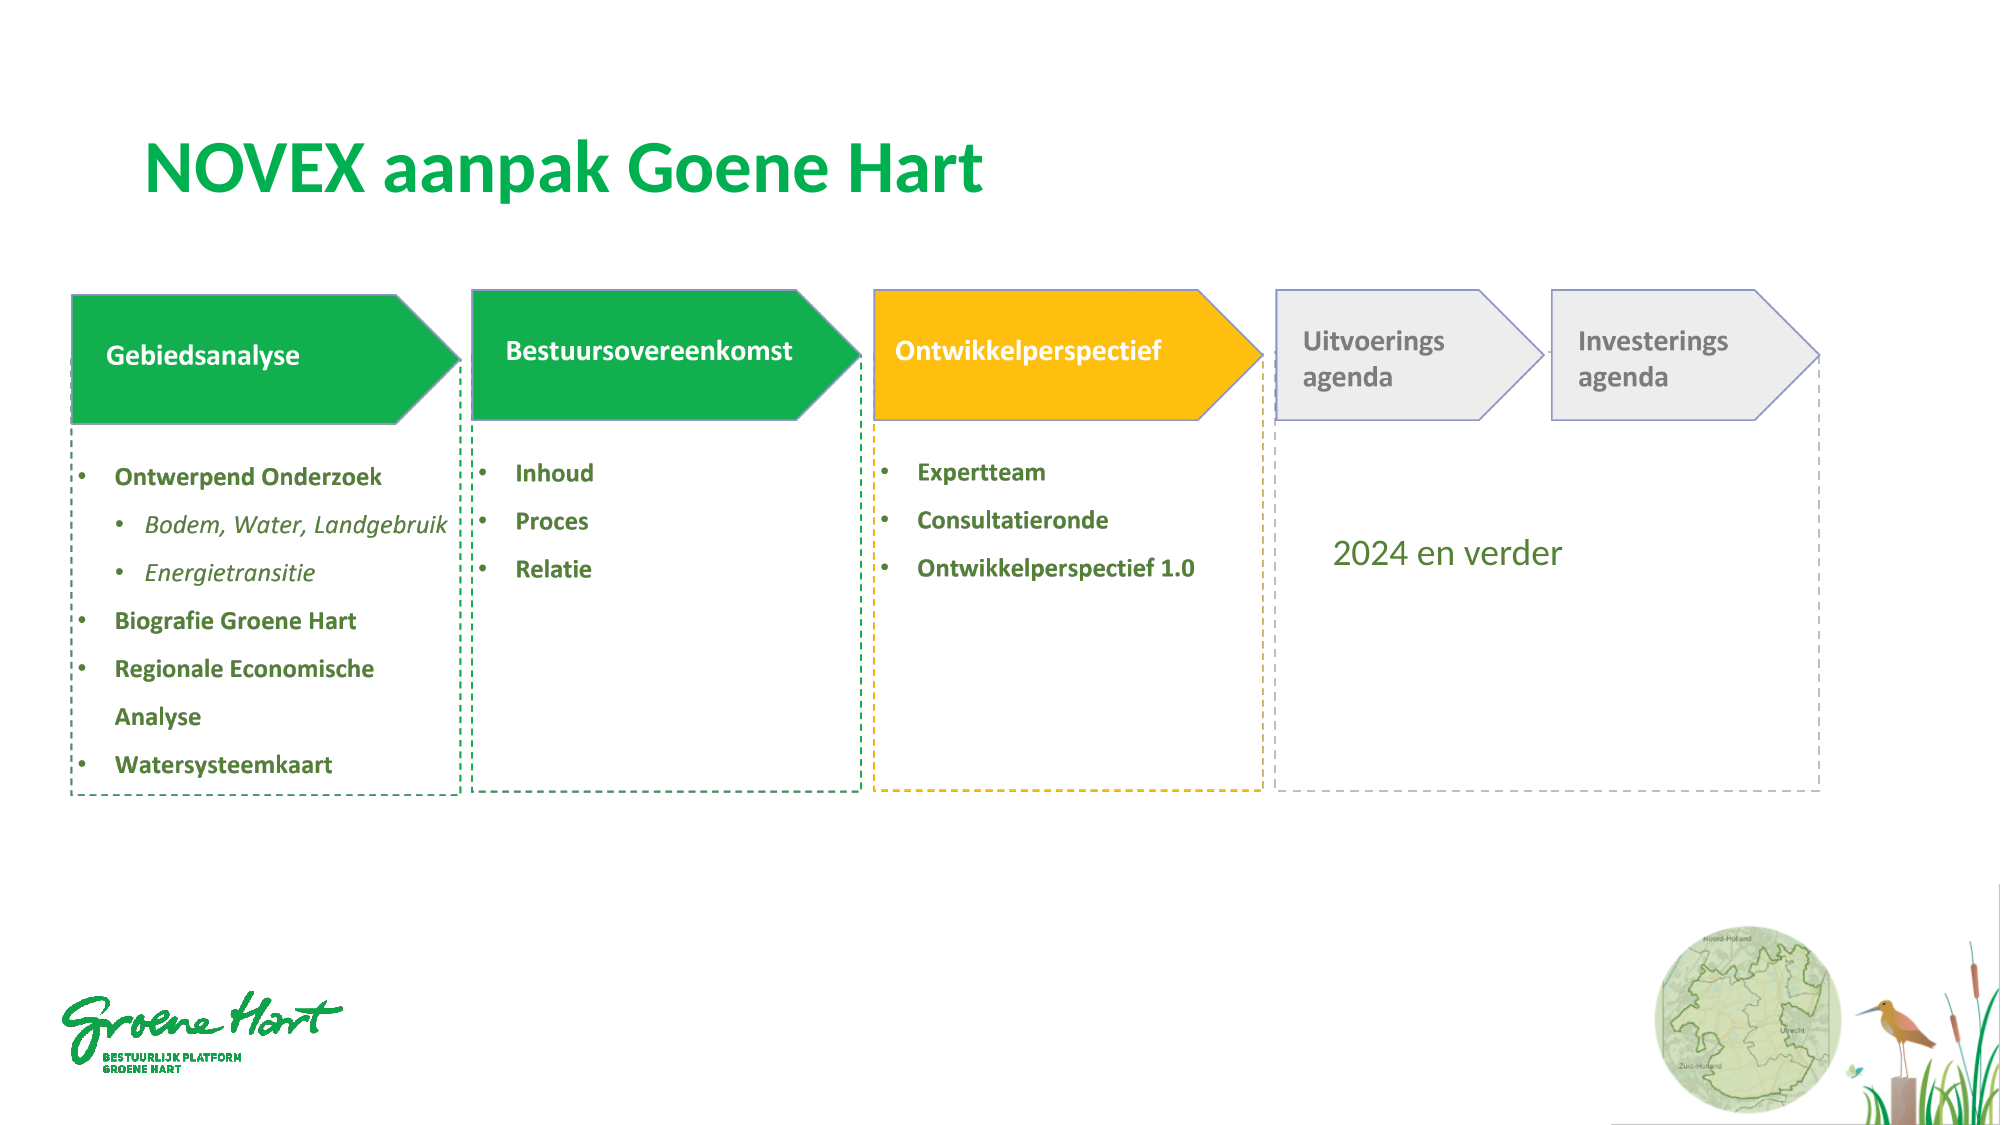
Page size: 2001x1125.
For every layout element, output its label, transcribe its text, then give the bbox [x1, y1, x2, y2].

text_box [62, 289, 1846, 797]
title NOVEX aanpak Goene Hart [136, 59, 1863, 278]
picture [62, 991, 343, 1073]
picture [1611, 884, 2000, 1125]
